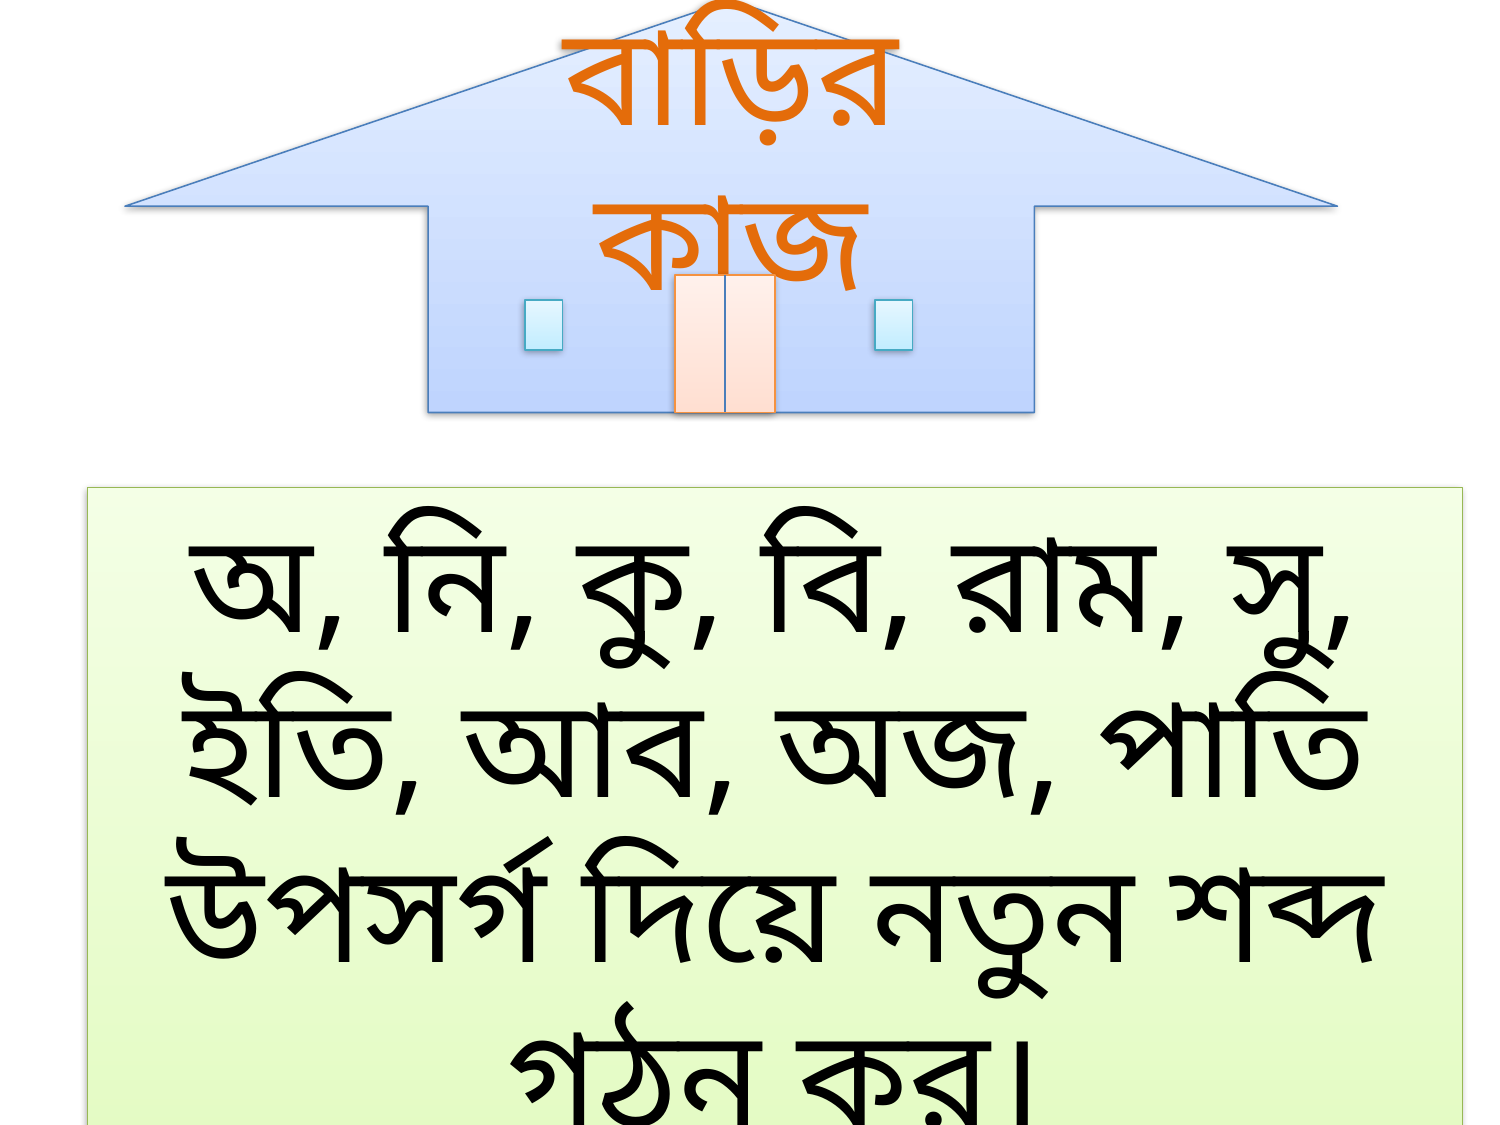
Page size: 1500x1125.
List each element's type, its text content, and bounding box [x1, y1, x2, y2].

text_box বাড়ির কাজ [124, 0, 1339, 414]
text_box অ, নি, কু, বি, রাম, সু, ইতি, আব, অজ, পাতি উপসর্গ দিয়ে নতুন শব্দ গঠন কর। [87, 487, 1463, 1125]
text_box [674, 353, 776, 413]
text_box [874, 299, 913, 351]
text_box [674, 274, 776, 342]
text_box [524, 299, 563, 351]
